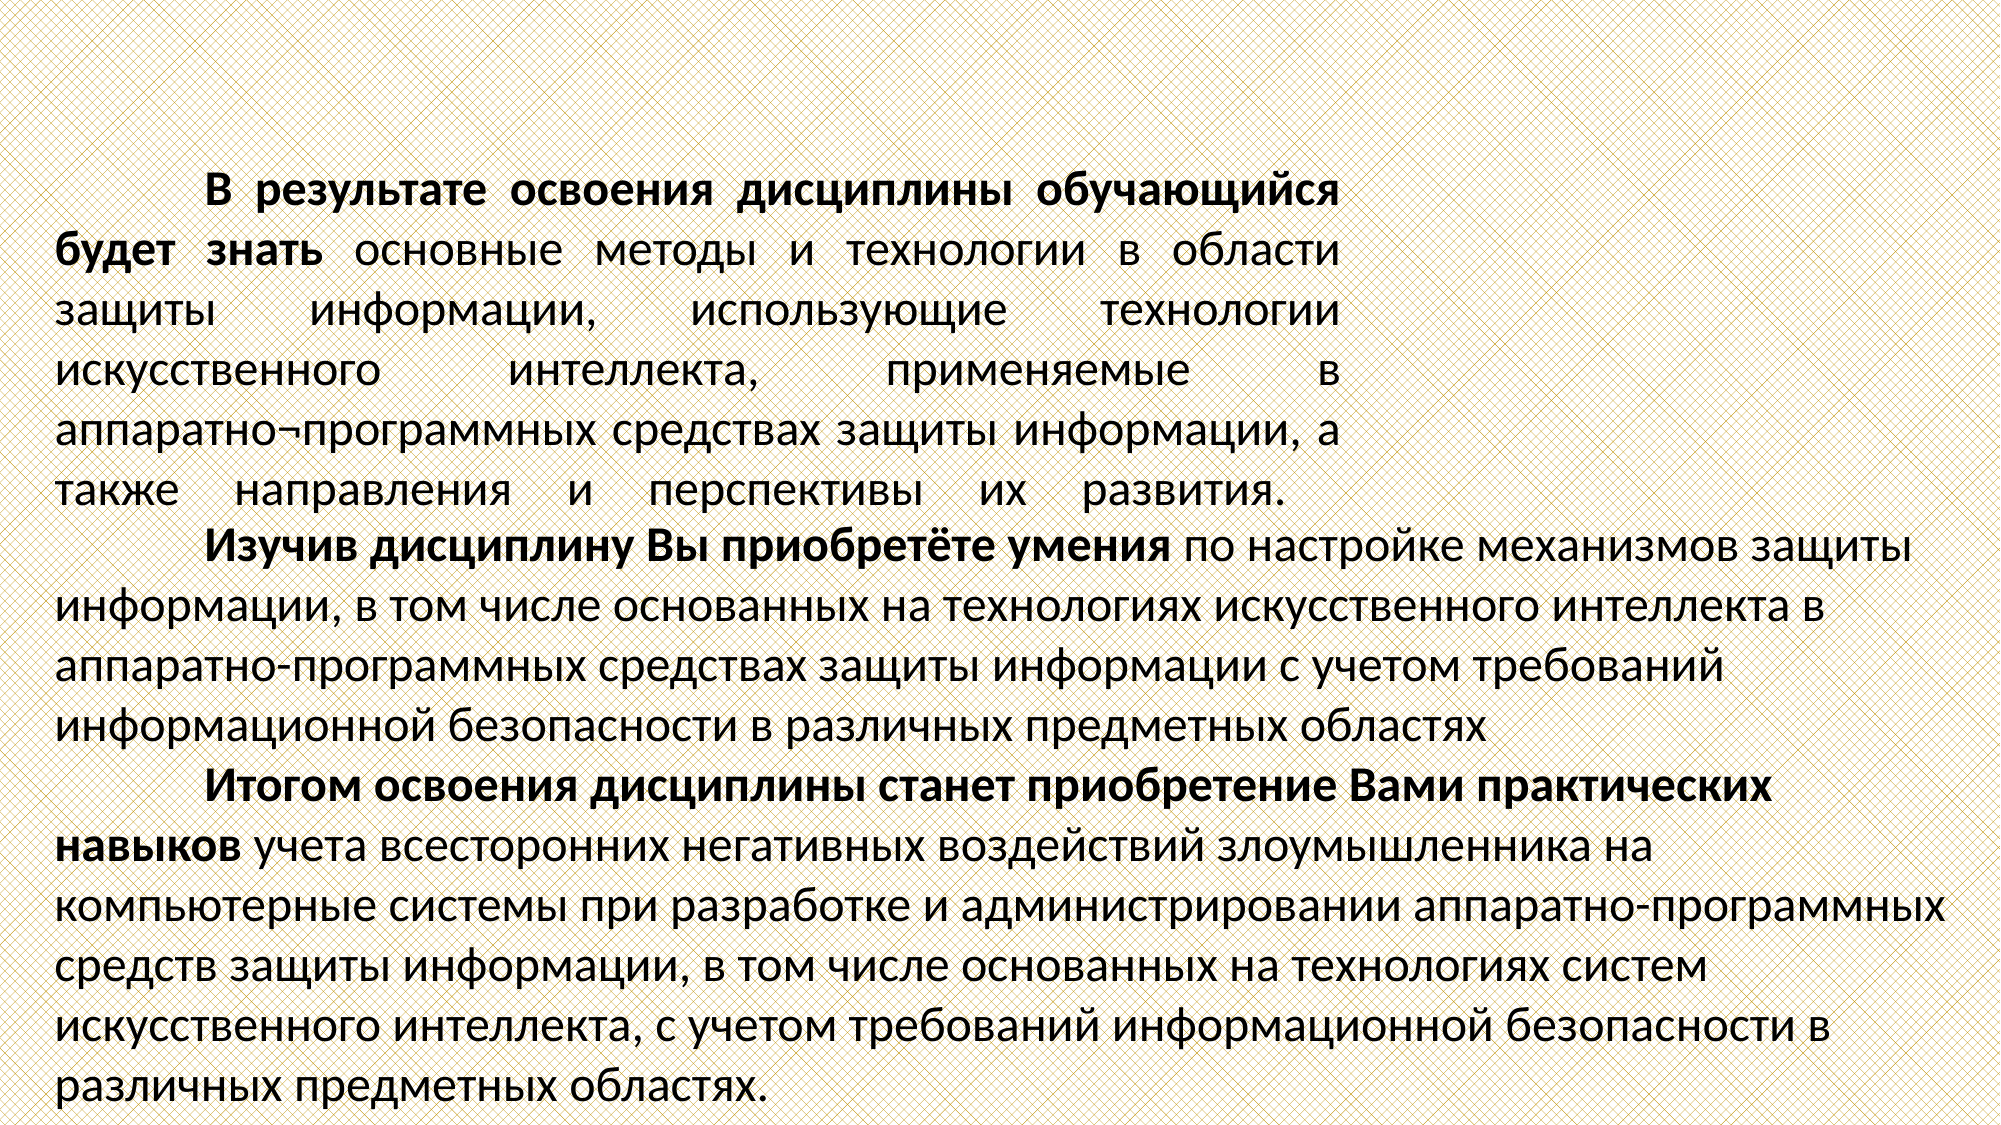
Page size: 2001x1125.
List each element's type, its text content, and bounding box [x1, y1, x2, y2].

text_box Изучив дисциплину Вы приобретёте умения по настройке механизмов защиты информации, в том числе основанных на технологиях искусственного интеллекта в аппаратно-программных средствах защиты информации с учетом требований информационной безопасности в различных предметных областях Итогом освоения дисциплины станет приобретение Вами практических навыков учета всесторонних негативных воздействий злоумышленника на компьютерные системы при разработке и администрировании аппаратно-программных средств защиты информации, в том числе основанных на технологиях систем искусственного интеллекта, с учетом требований информационной безопасности в различных предметных областях. [39, 503, 1975, 1119]
title В результате освоения дисциплины обучающийся будет знать основные методы и технологии в области защиты информации, использующие технологии искусственного интеллекта, применяемые в аппаратно¬программных средствах защиты информации, а также направления и перспективы их развития. [39, 286, 1357, 503]
